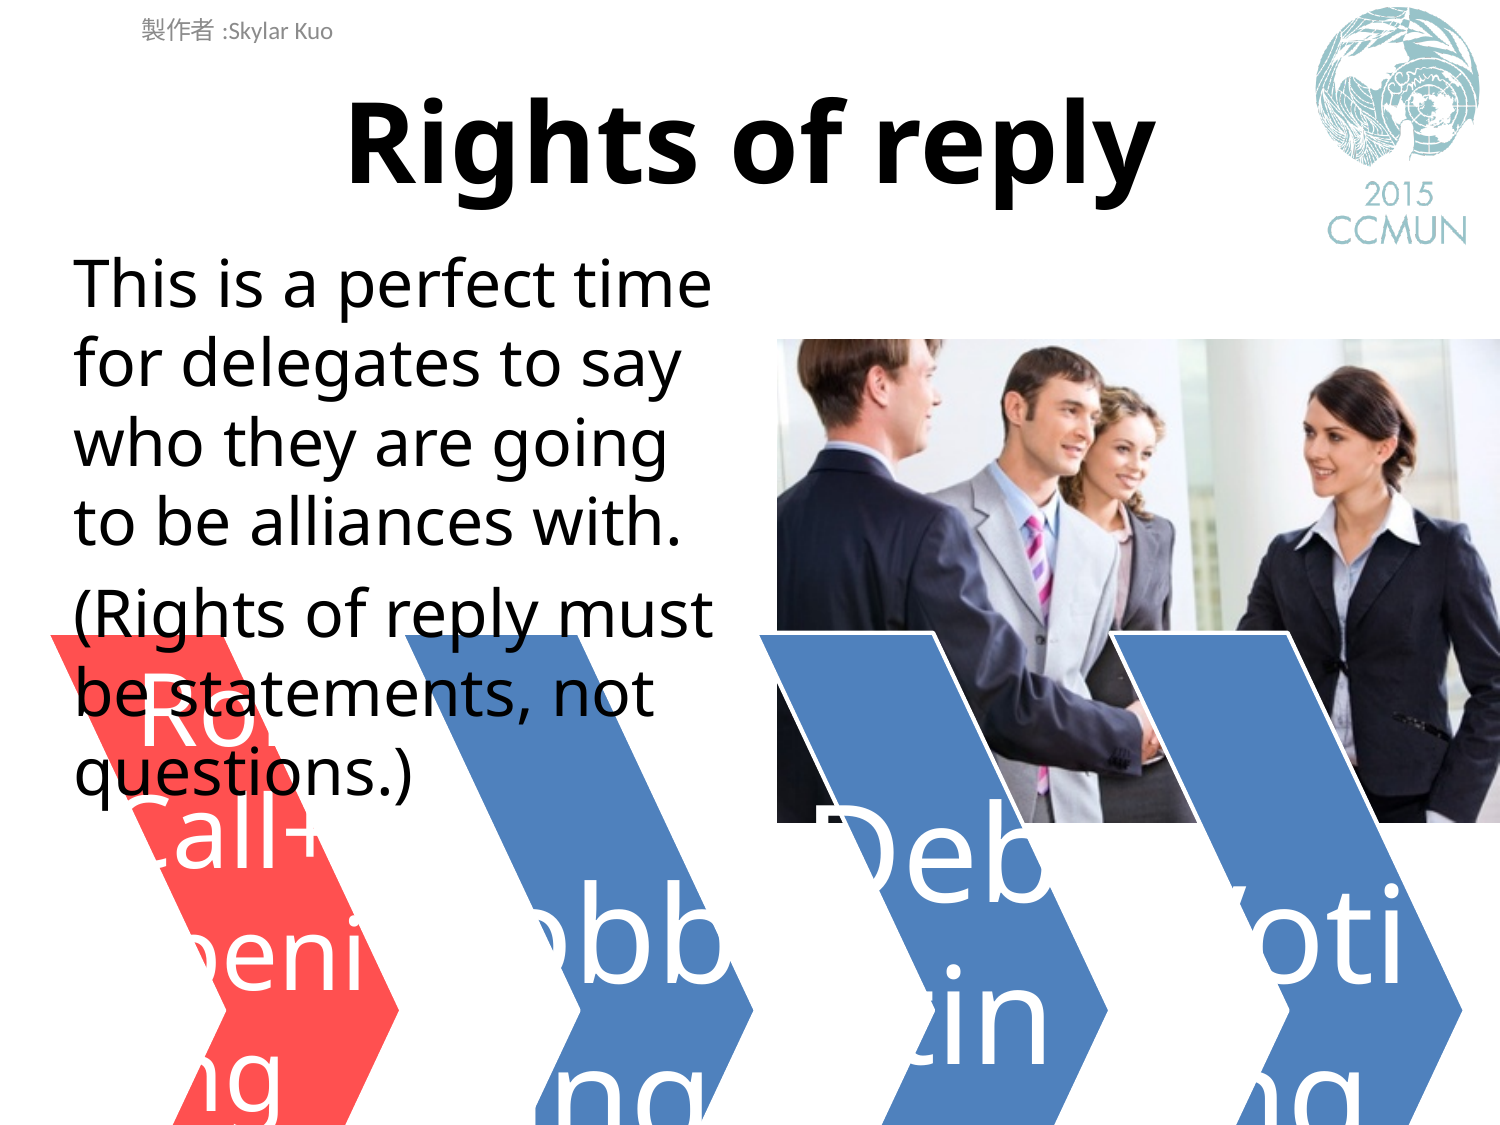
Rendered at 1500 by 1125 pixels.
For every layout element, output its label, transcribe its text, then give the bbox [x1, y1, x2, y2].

text_box This is a perfect time for delegates to say who they are going to be alliances with. (Rights of reply must be statements, not questions.) [58, 234, 739, 631]
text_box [46, 632, 1466, 1125]
title Rights of reply [75, 45, 1225, 233]
footer 製作者:Skylar Kuo [0, 0, 475, 60]
picture [776, 339, 1500, 823]
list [1230, 0, 1500, 291]
